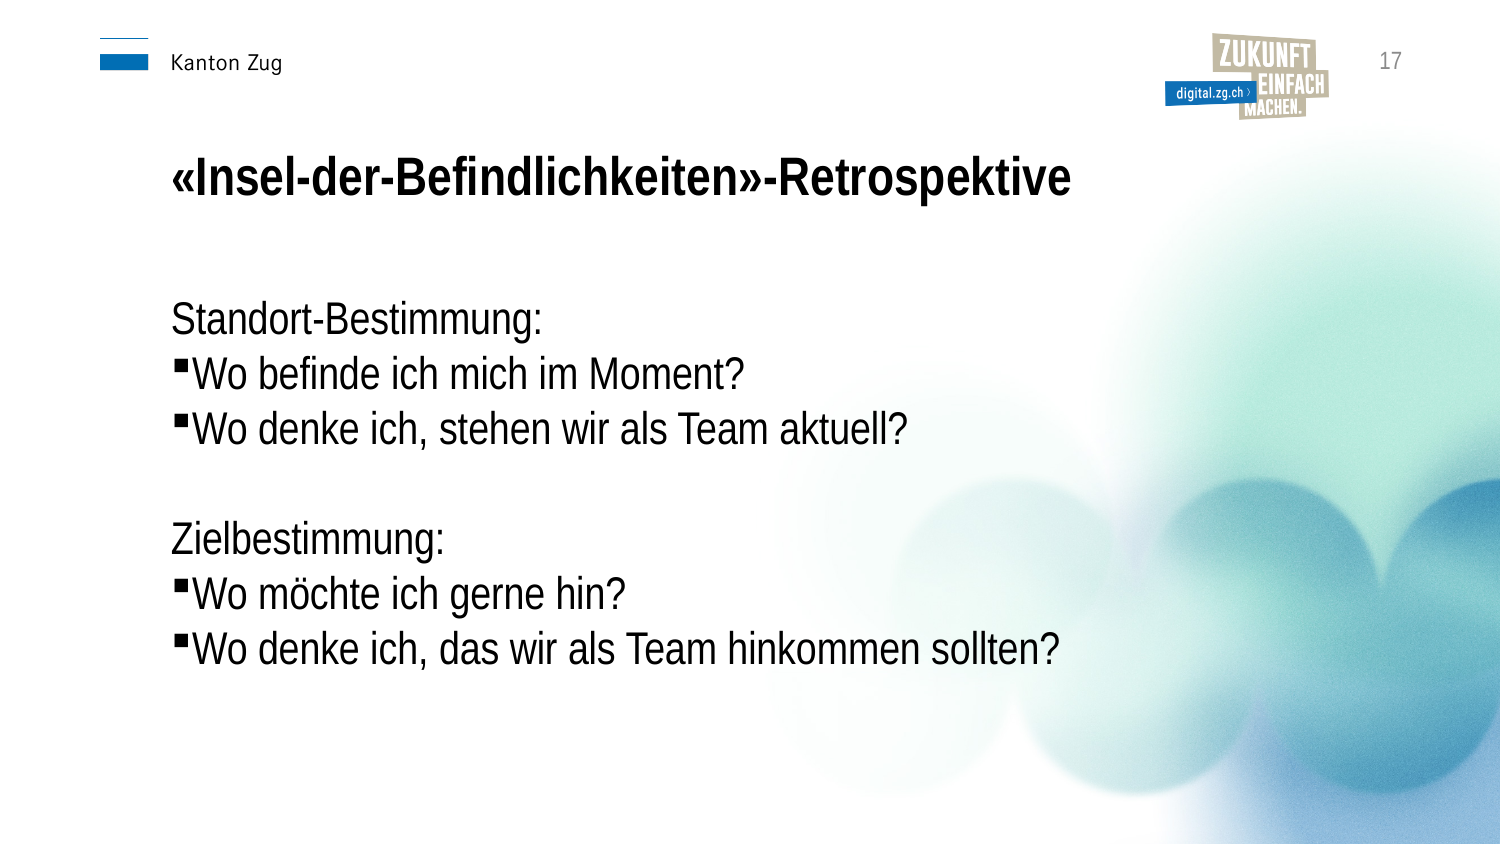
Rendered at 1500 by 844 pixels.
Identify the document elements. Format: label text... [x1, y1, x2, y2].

list «Insel-der-Befindlichkeiten»-Retrospektive [171, 139, 1329, 200]
picture [756, 0, 1500, 844]
picture [100, 38, 281, 75]
list Standort-Bestimmung: Wo befinde ich mich im Moment? Wo denke ich, stehen wir als Team aktuell? Zielbestimmung: Wo möchte ich gerne hin? Wo denke ich, das wir als Team hinkommen sollten? [156, 226, 1418, 806]
slide_number 17 [1328, 36, 1418, 82]
